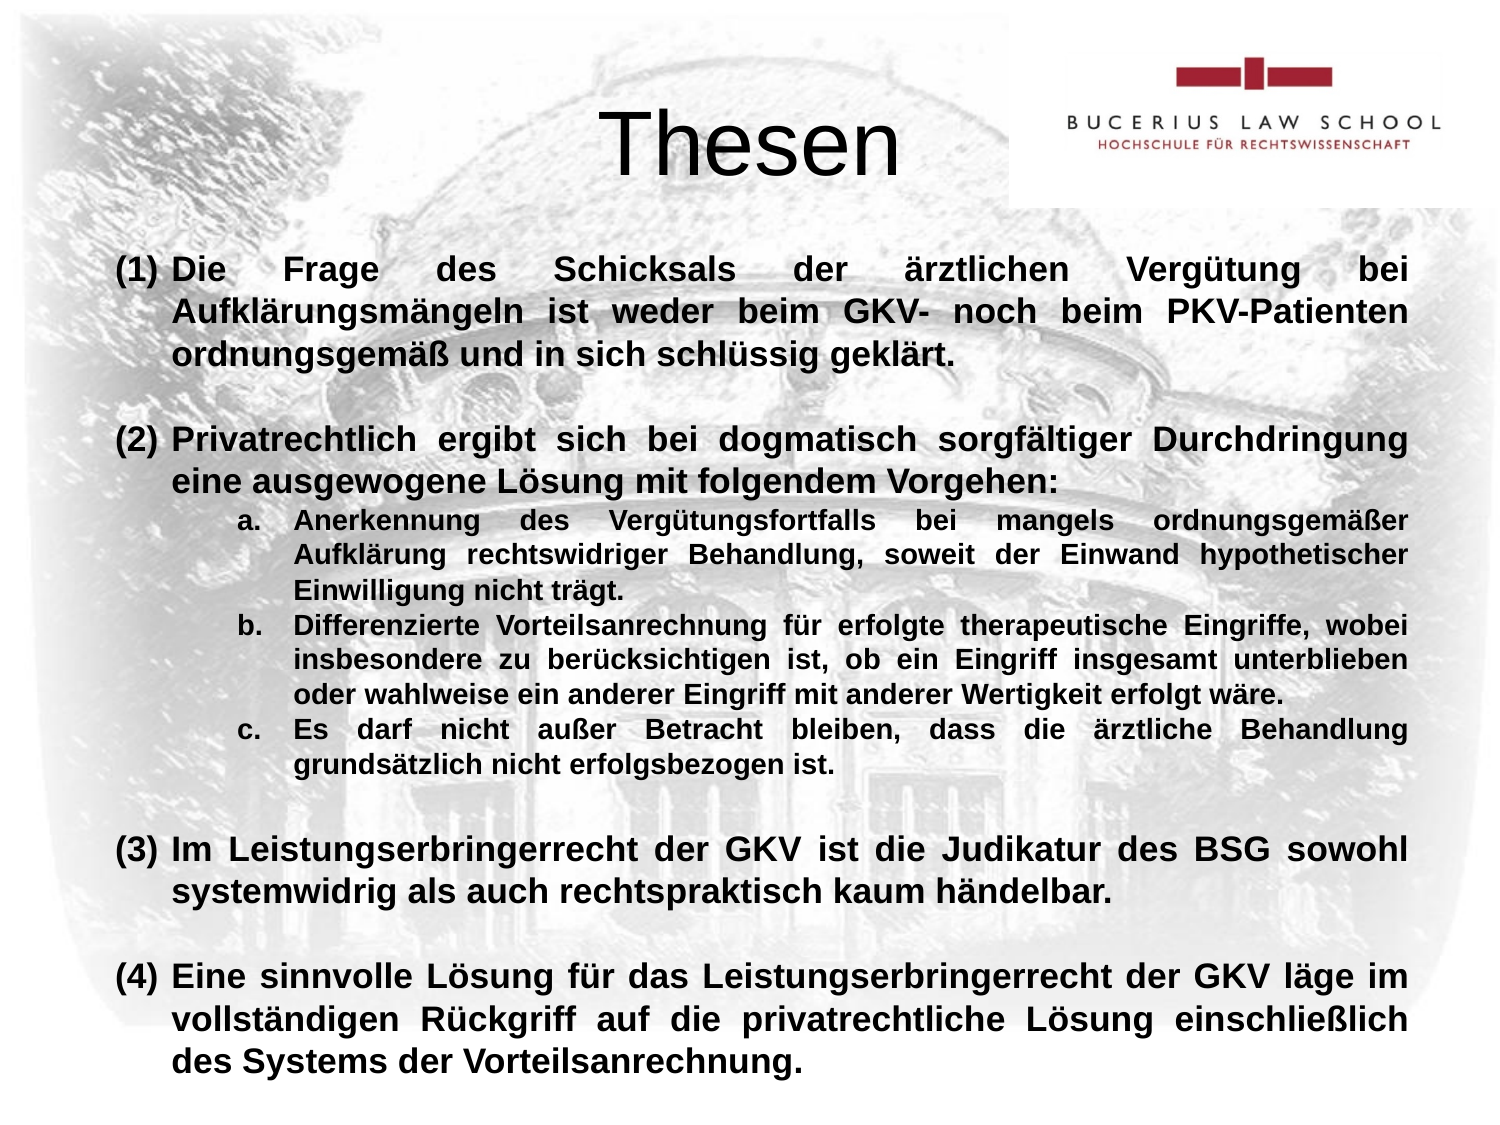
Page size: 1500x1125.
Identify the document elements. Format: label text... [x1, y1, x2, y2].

picture [0, 0, 1500, 1125]
list Die Frage des Schicksals der ärztlichen Vergütung bei Aufklärungsmängeln ist weder beim GKV- noch beim PKV-Patienten ordnungsgemäß und in sich schlüssig geklärt. Privatrechtlich ergibt sich bei dogmatisch sorgfältiger Durchdringung eine ausgewogene Lösung mit folgendem Vorgehen: Anerkennung des Vergütungsfortfalls bei mangels ordnungsgemäßer Aufklärung rechtswidriger Behandlung, soweit der Einwand hypothetischer Einwilligung nicht trägt. Differenzierte Vorteilsanrechnung für erfolgte therapeutische Eingriffe, wobei insbesondere zu berücksichtigen ist, ob ein Eingriff insgesamt unterblieben oder wahlweise ein anderer Eingriff mit anderer Wertigkeit erfolgt wäre. Es darf nicht außer Betracht bleiben, dass die ärztliche Behandlung grundsätzlich nicht erfolgsbezogen ist. Im Leistungserbringerrecht der GKV ist die Judikatur des BSG sowohl systemwidrig als auch rechtspraktisch kaum händelbar. Eine sinnvolle Lösung für das Leistungserbringerrecht der GKV läge im vollständigen Rückgriff auf die privatrechtliche Lösung einschließlich des Systems der Vorteilsanrechnung. [100, 238, 1425, 1089]
title Thesen [75, 45, 1425, 233]
